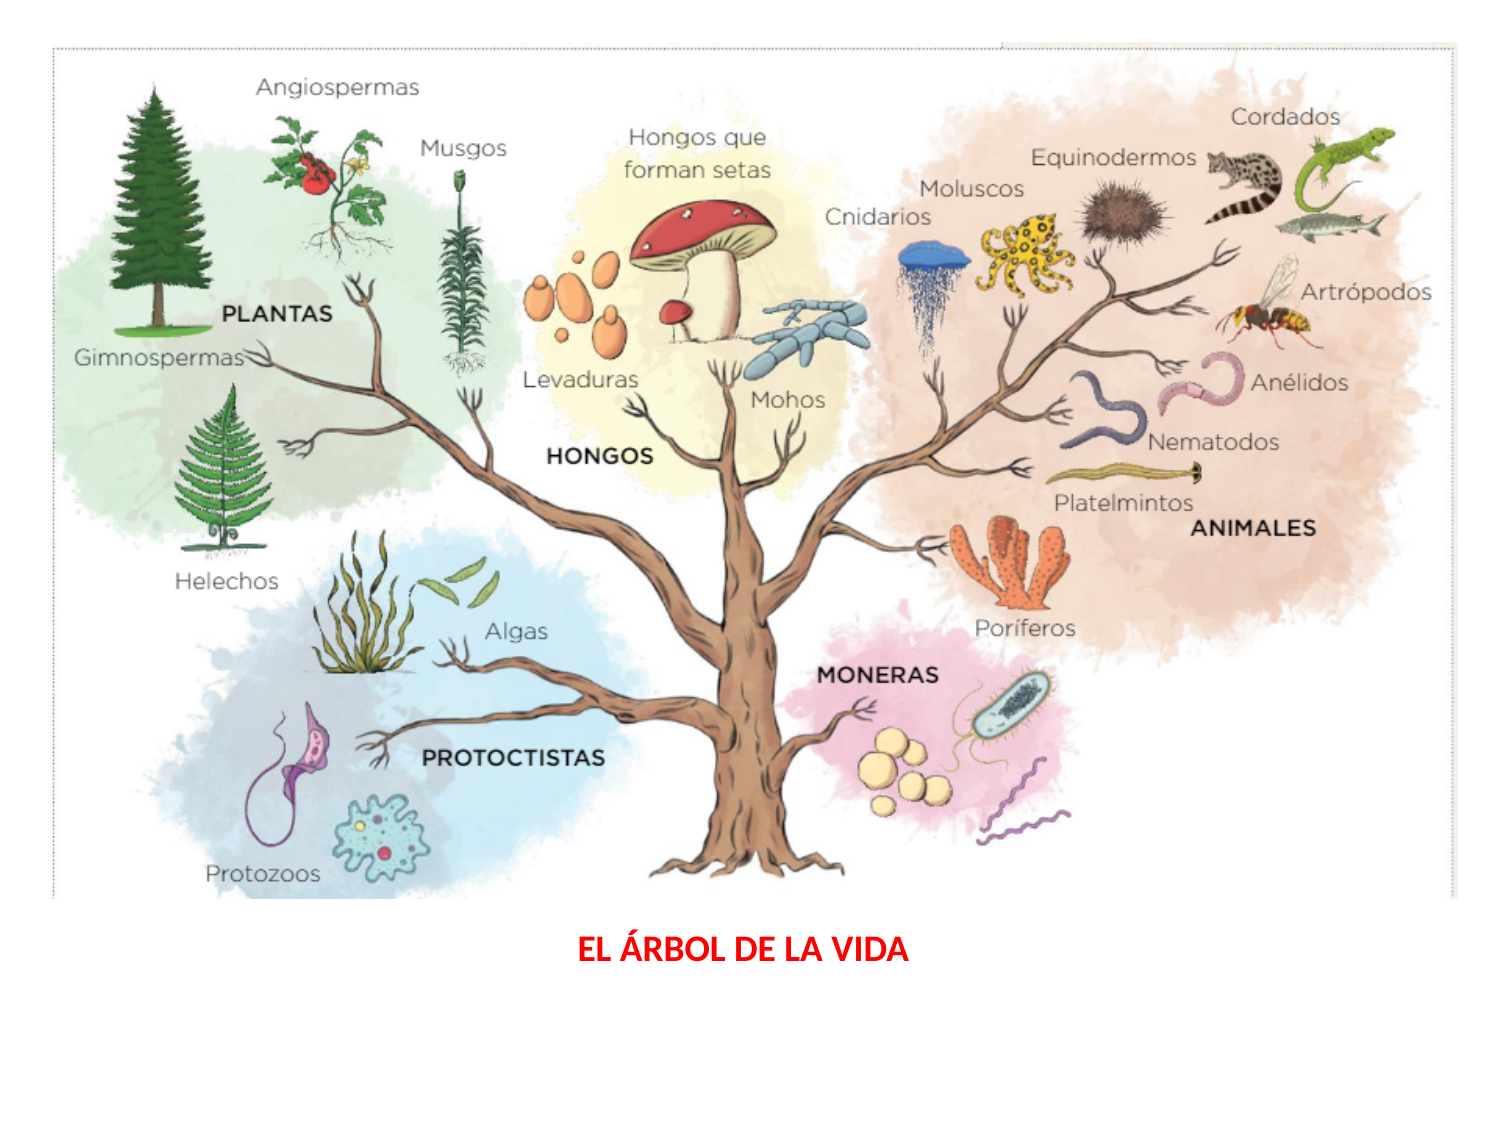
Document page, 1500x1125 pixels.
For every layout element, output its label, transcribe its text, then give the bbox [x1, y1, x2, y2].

text_box EL ÁRBOL DE LA VIDA [324, 916, 1069, 977]
picture [41, 42, 1458, 900]
